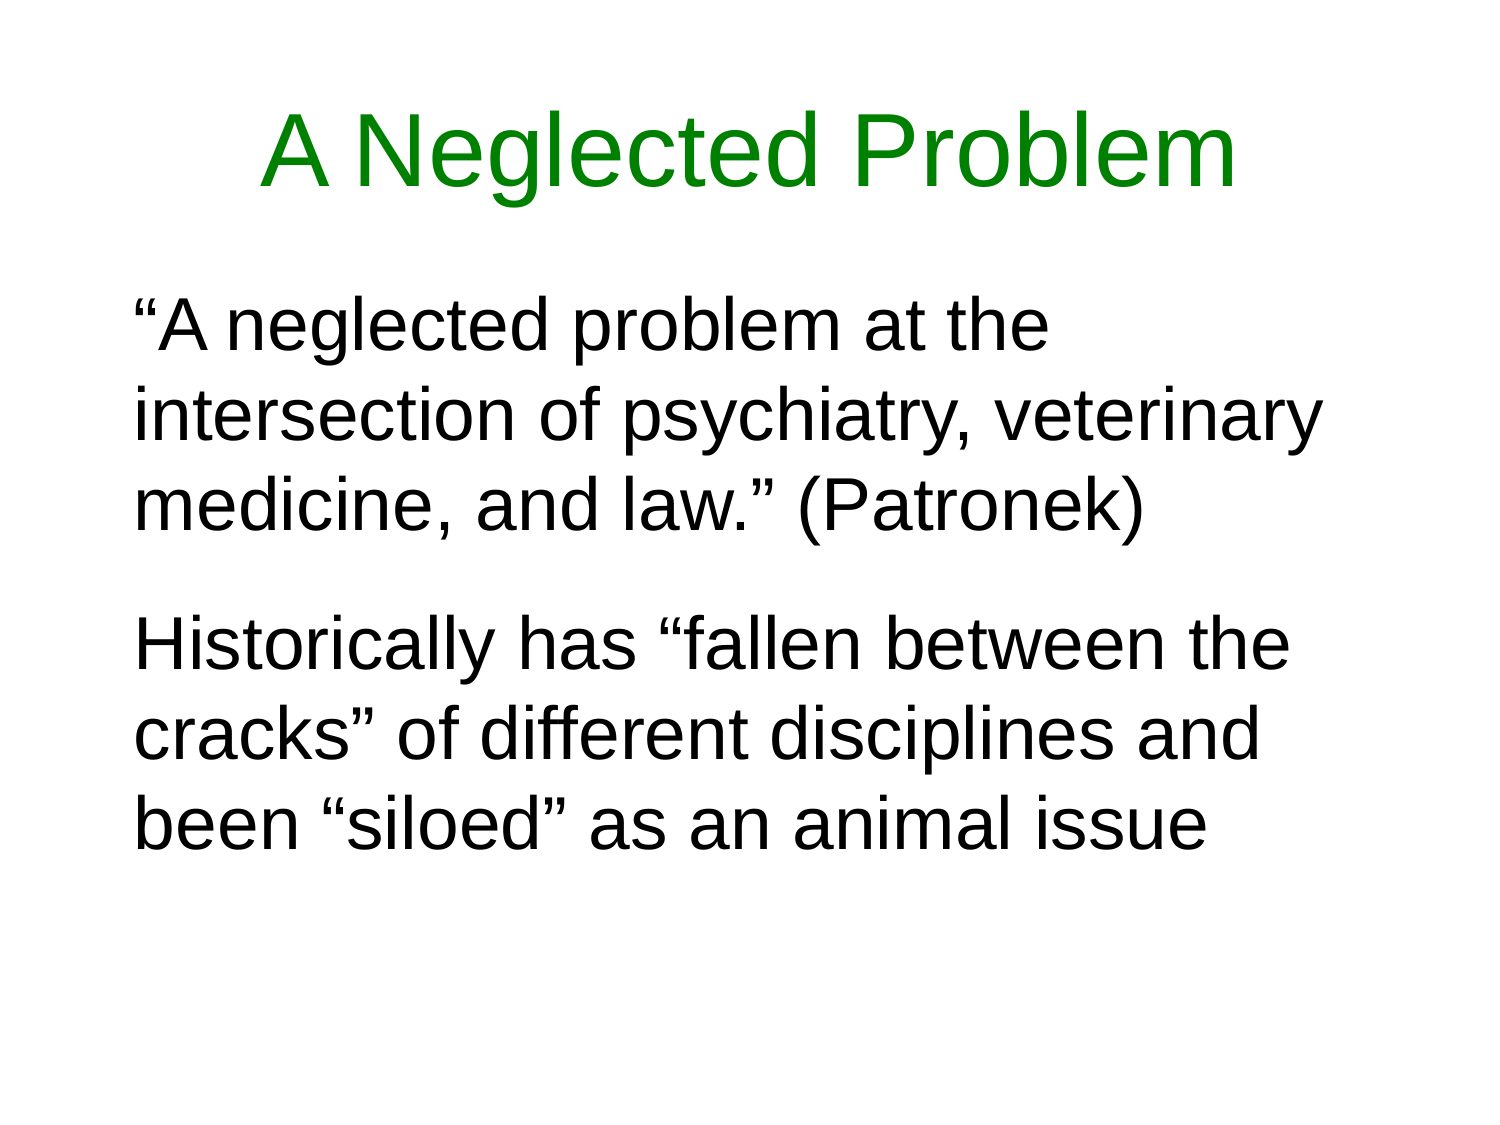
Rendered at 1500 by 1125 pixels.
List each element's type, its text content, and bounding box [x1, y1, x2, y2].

title A Neglected Problem [118, 51, 1382, 240]
list “A neglected problem at the intersection of psychiatry, veterinary medicine, and law.” (Patronek) Historically has “fallen between the cracks” of different disciplines and been “siloed” as an animal issue [118, 267, 1382, 1011]
